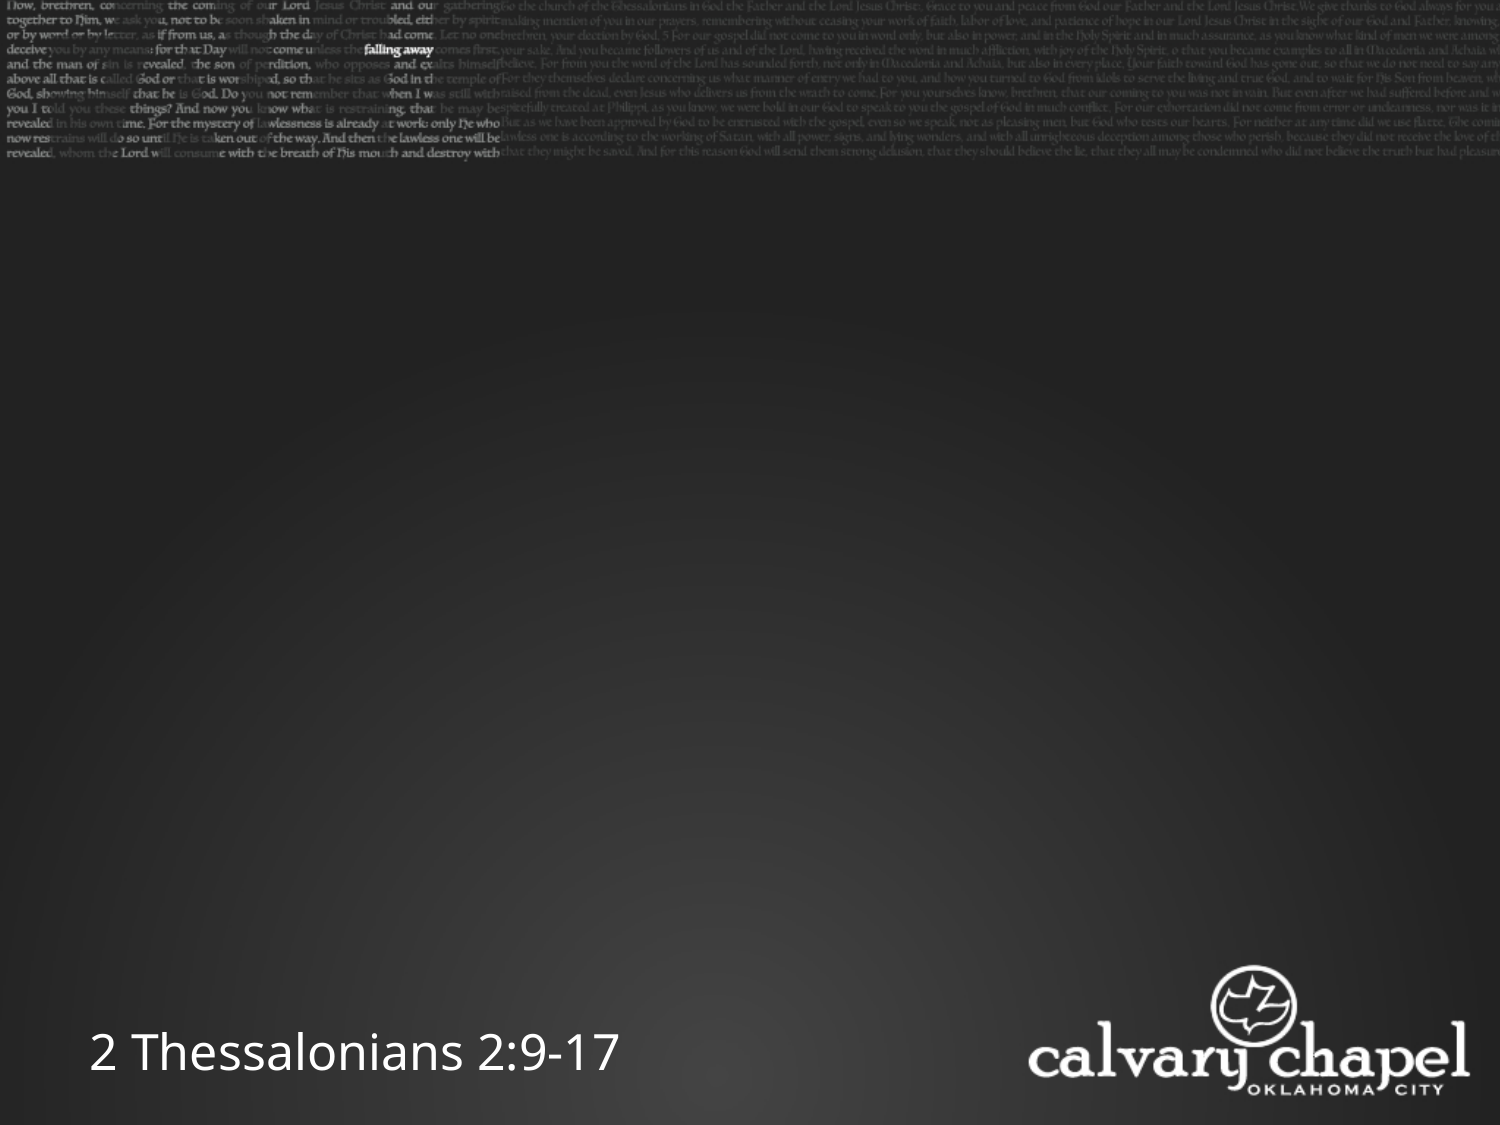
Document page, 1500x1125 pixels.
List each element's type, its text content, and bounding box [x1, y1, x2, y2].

picture [0, 0, 1500, 1125]
text_box 2 Thessalonians 2:9-17 [74, 1012, 996, 1088]
